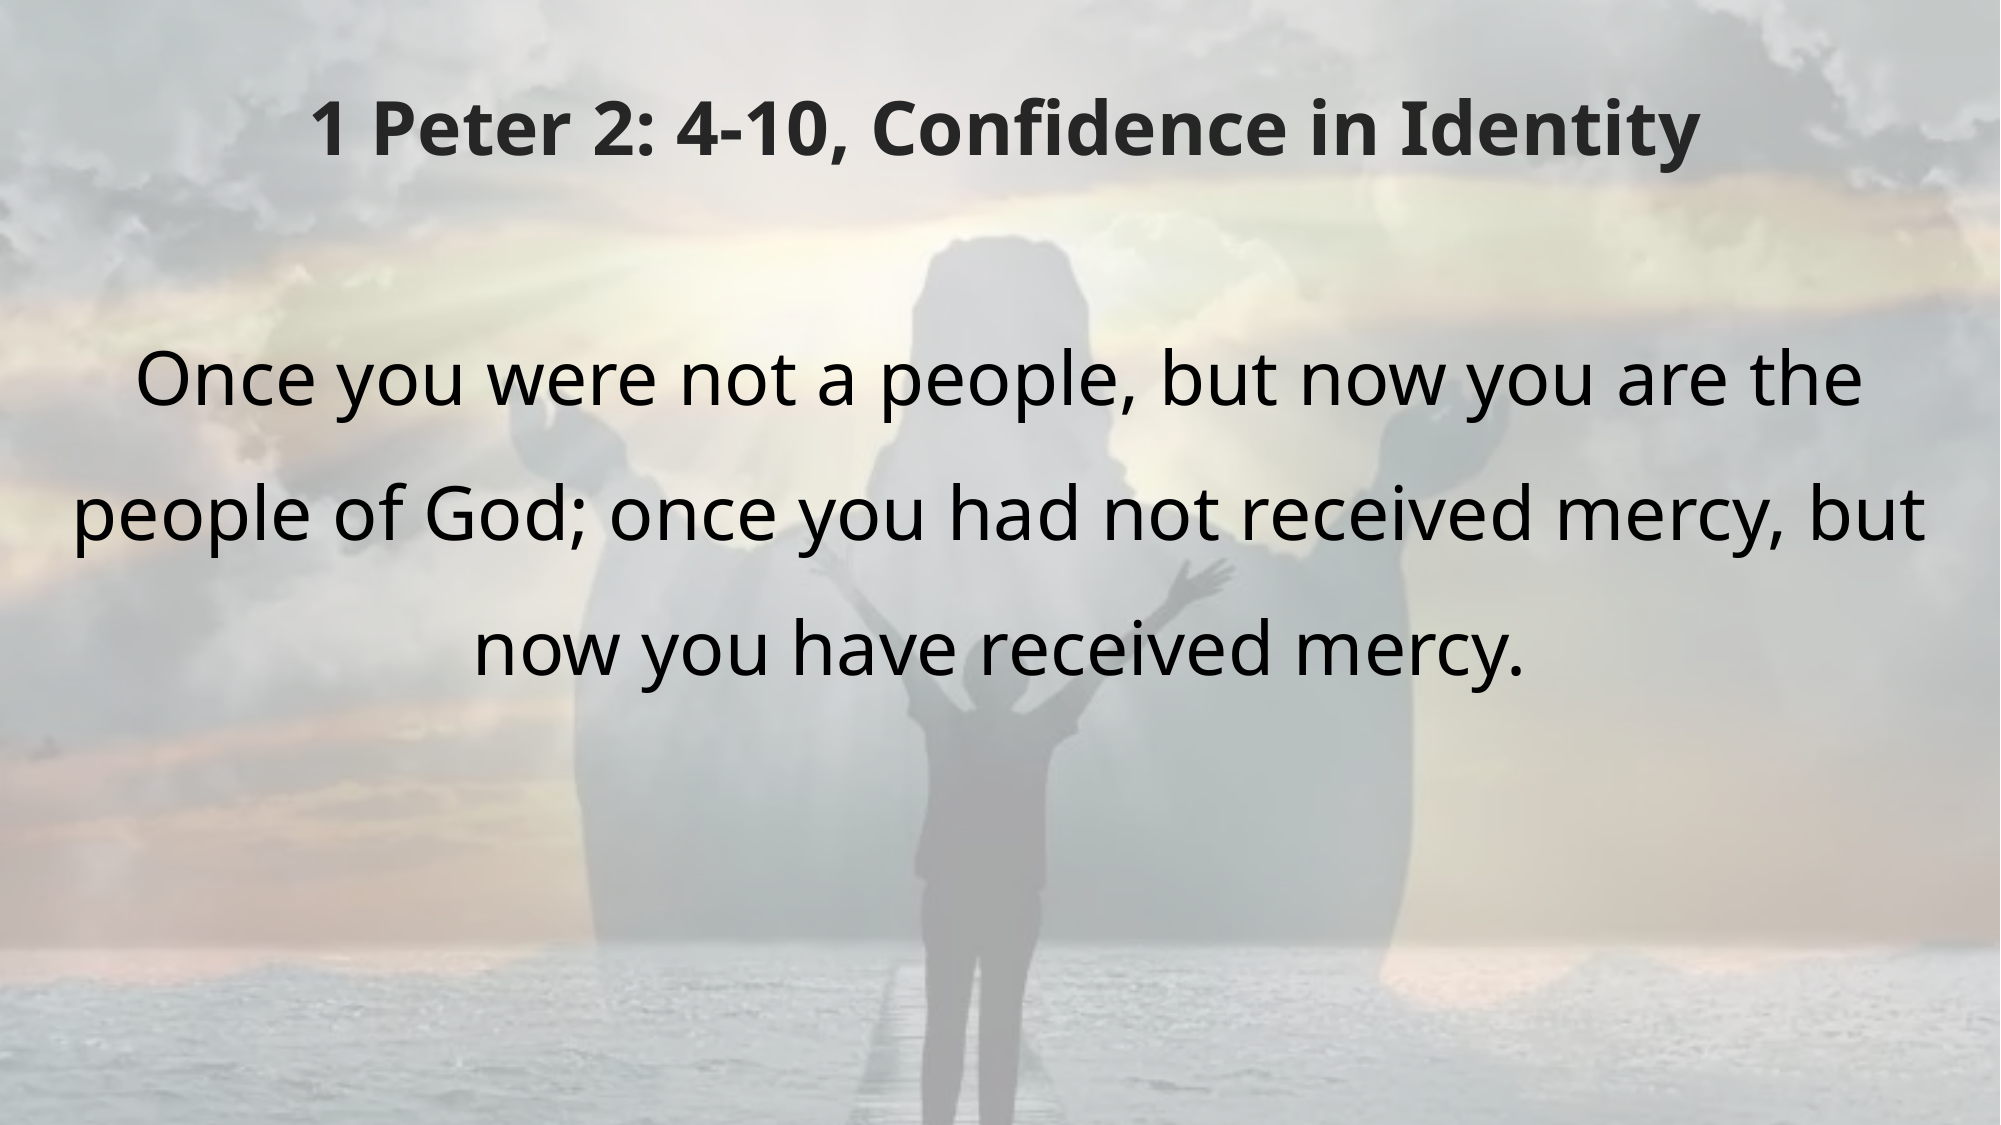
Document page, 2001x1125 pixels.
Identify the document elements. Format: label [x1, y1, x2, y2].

list [0, 0, 2000, 1125]
